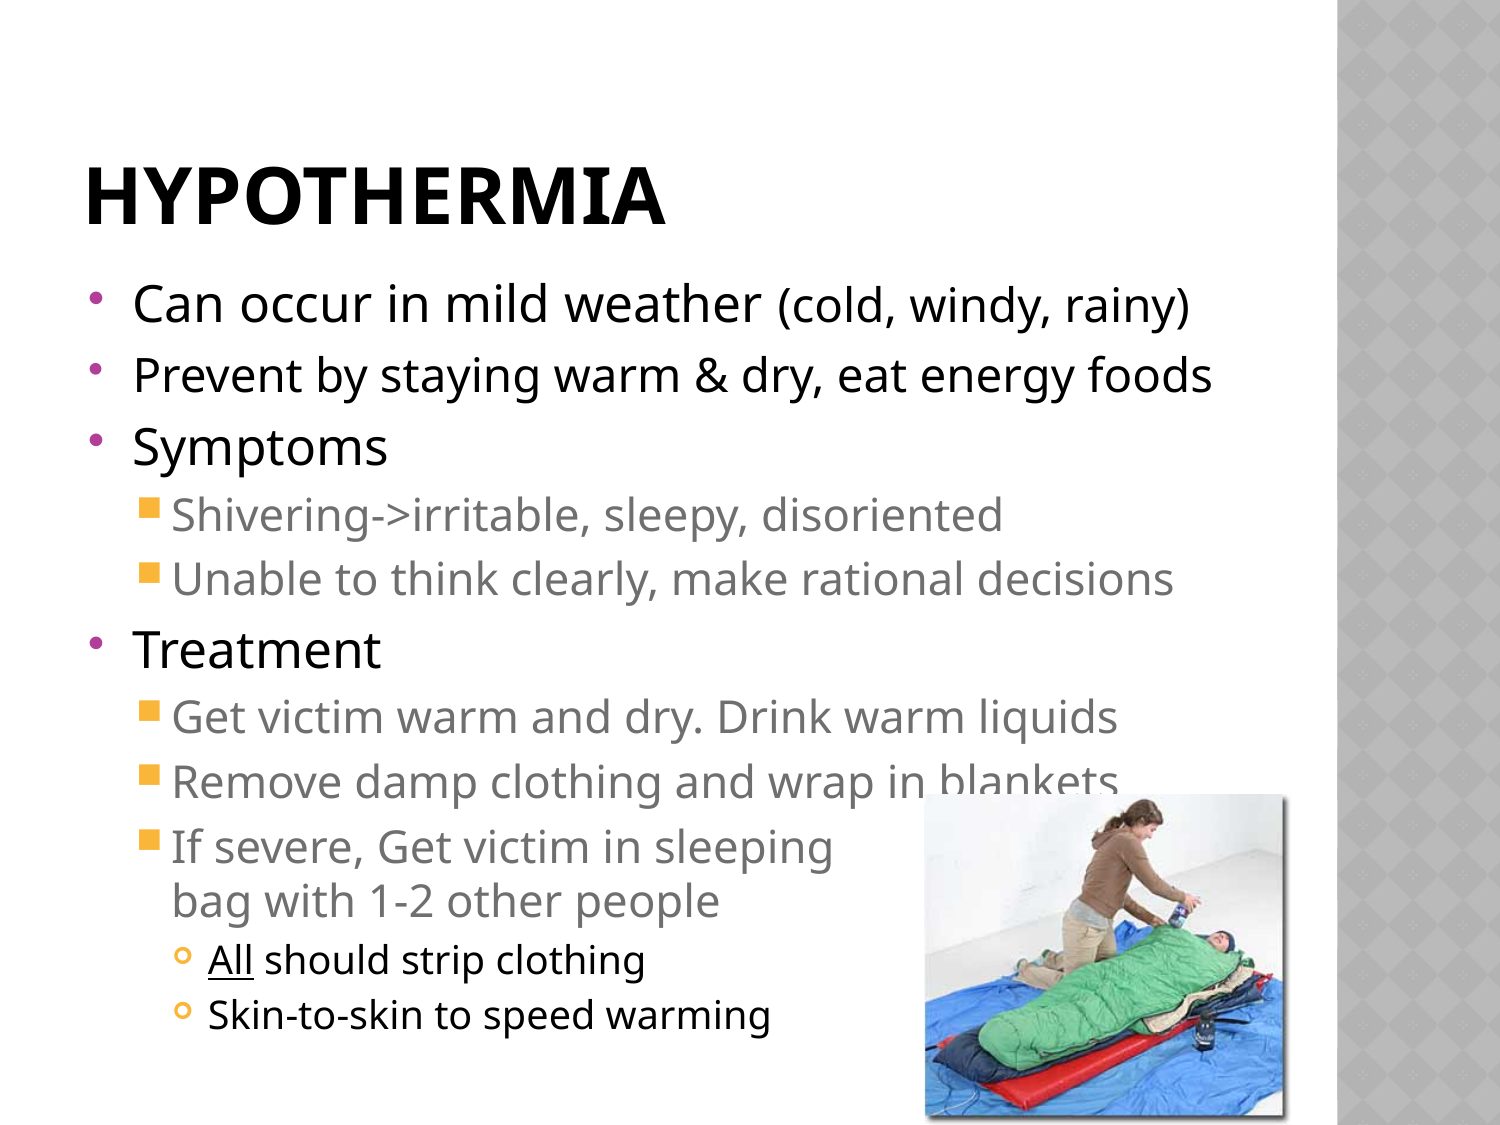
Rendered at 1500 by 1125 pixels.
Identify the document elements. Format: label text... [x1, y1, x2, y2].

title Hypothermia [75, 52, 1263, 240]
list Can occur in mild weather (cold, windy, rainy) Prevent by staying warm & dry, eat energy foods Symptoms Shivering->irritable, sleepy, disoriented Unable to think clearly, make rational decisions Treatment Get victim warm and dry. Drink warm liquids Remove damp clothing and wrap in blankets If severe, Get victim in sleeping bag with 1-2 other people All should strip clothing Skin-to-skin to speed warming [75, 264, 1263, 1059]
picture [924, 794, 1291, 1125]
